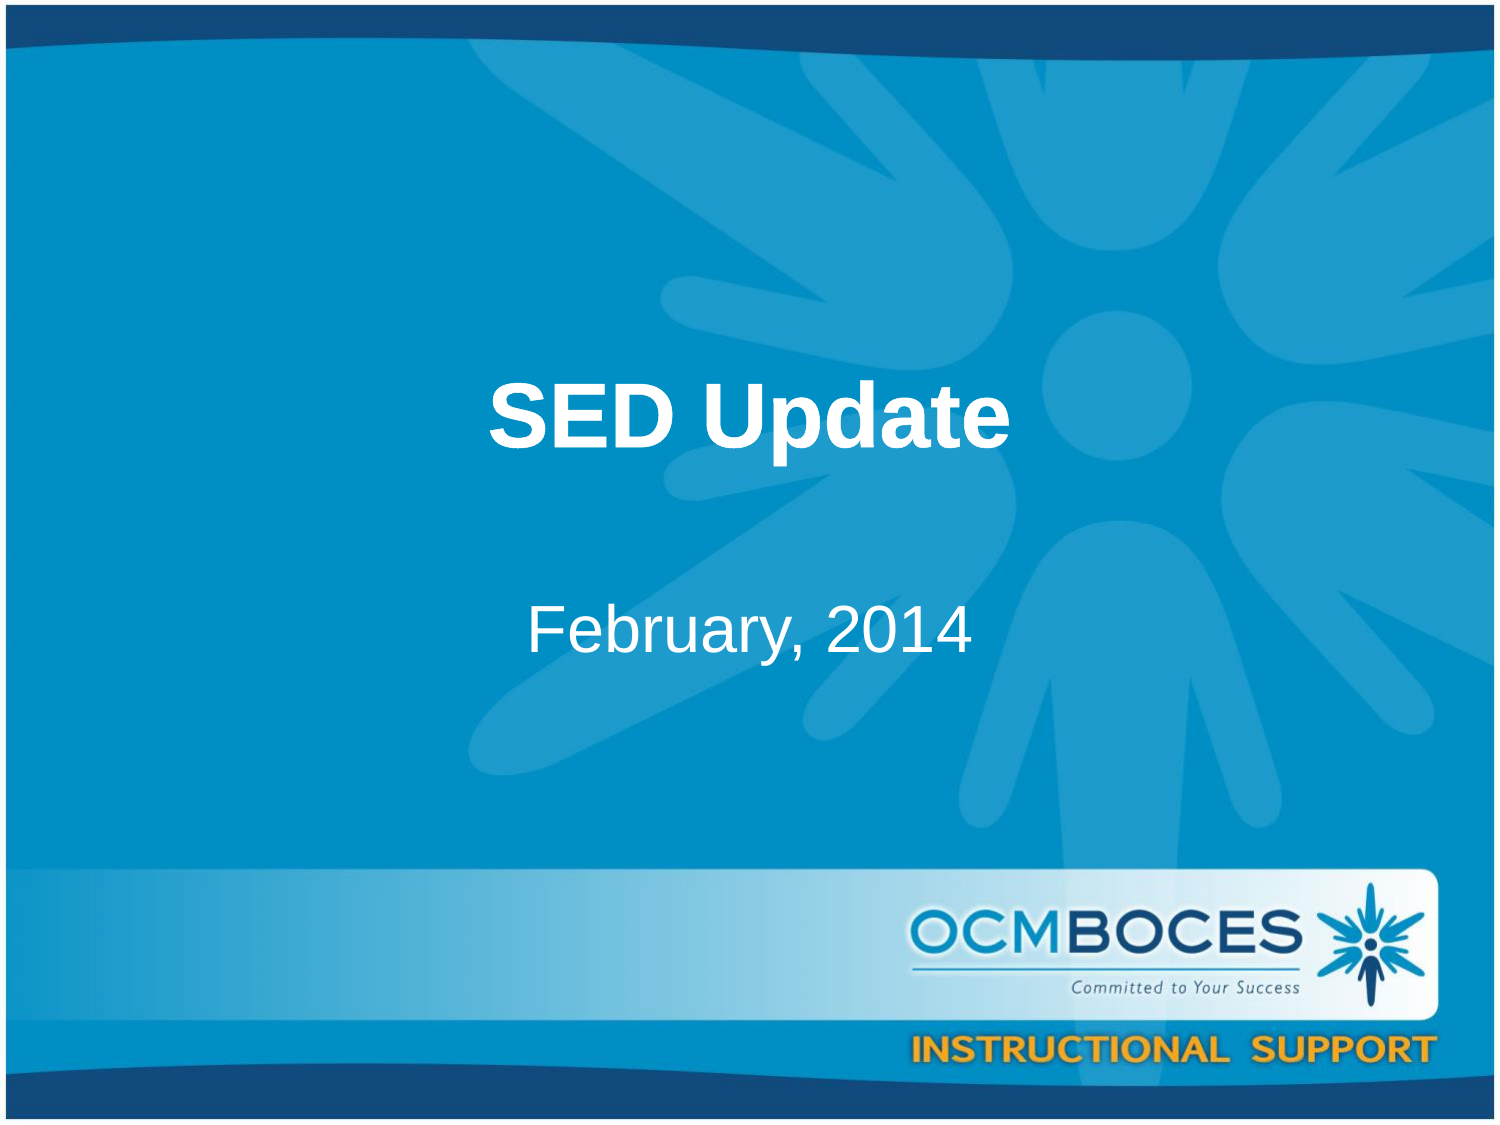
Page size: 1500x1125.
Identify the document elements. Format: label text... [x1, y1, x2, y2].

title SED Update [112, 289, 1388, 532]
picture [0, 0, 1500, 1125]
subtitle February, 2014 [225, 577, 1275, 866]
